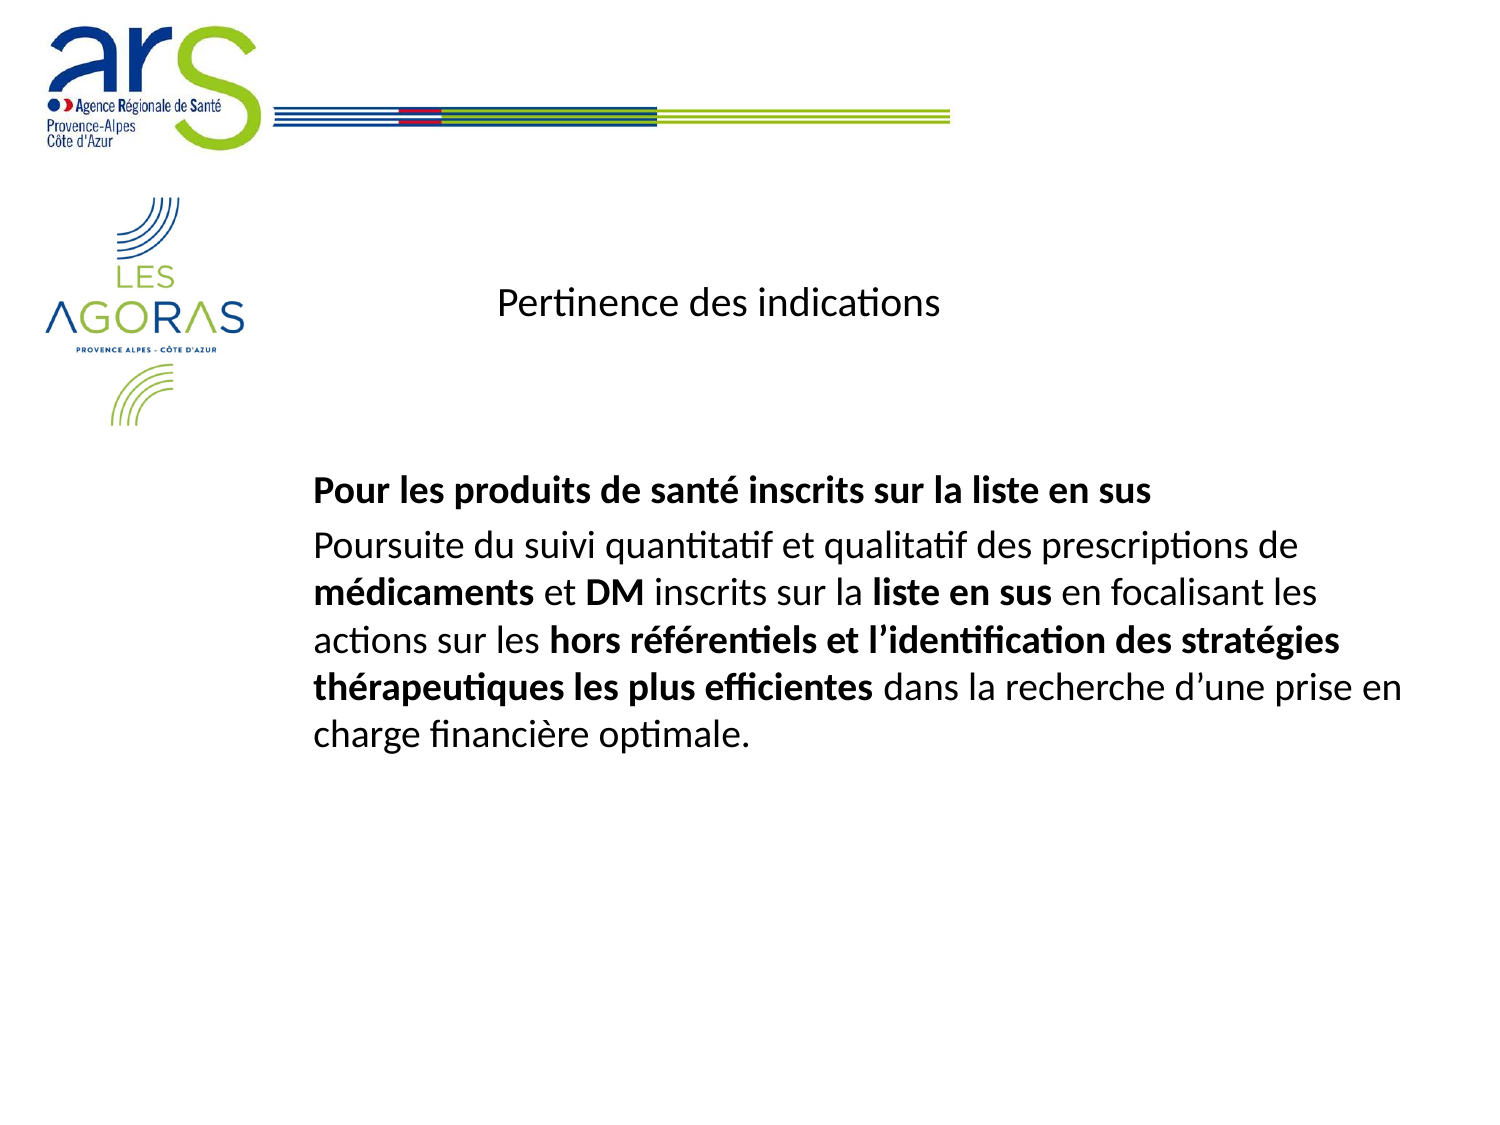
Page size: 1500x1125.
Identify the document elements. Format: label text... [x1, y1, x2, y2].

picture [17, 0, 963, 173]
picture [23, 190, 266, 433]
list Pour les produits de santé inscrits sur la liste en sus Poursuite du suivi quantitatif et qualitatif des prescriptions de médicaments et DM inscrits sur la liste en sus en focalisant les actions sur les hors référentiels et l’identification des stratégies thérapeutiques les plus efficientes dans la recherche d’une prise en charge financière optimale. [242, 456, 1425, 835]
text_box Pertinence des indications [407, 267, 1270, 332]
